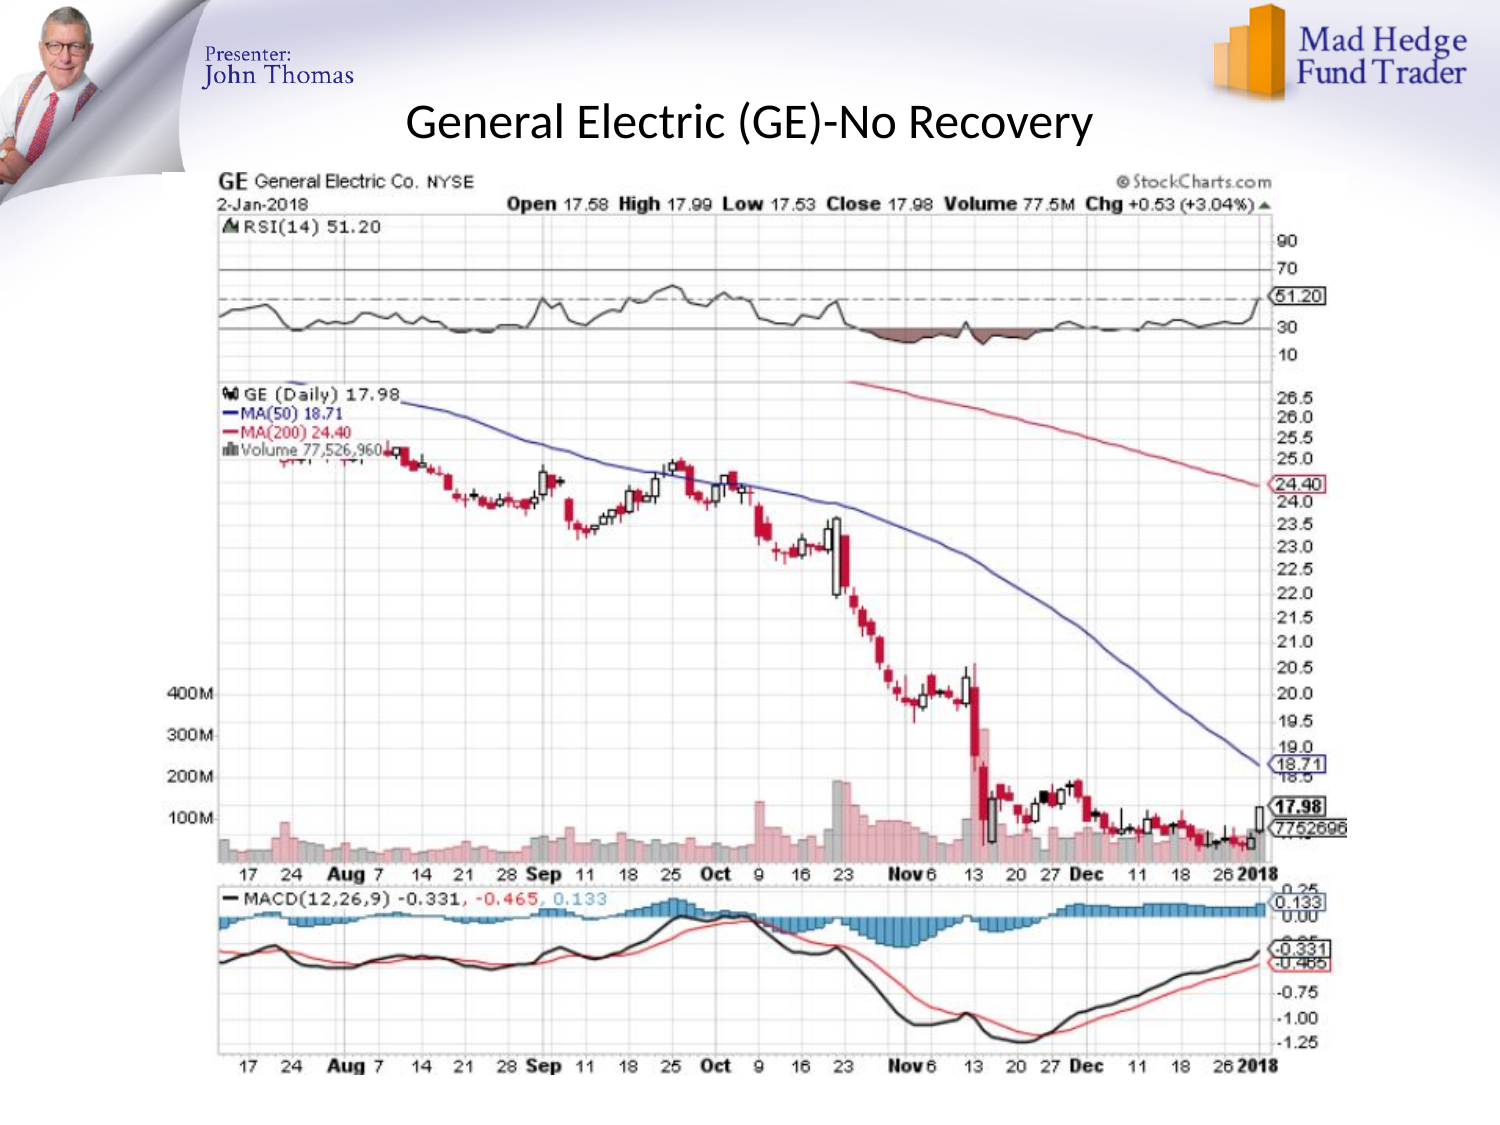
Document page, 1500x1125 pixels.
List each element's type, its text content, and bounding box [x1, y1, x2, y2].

title General Electric (GE)-No Recovery [75, 12, 1425, 225]
picture [0, 0, 1500, 1076]
